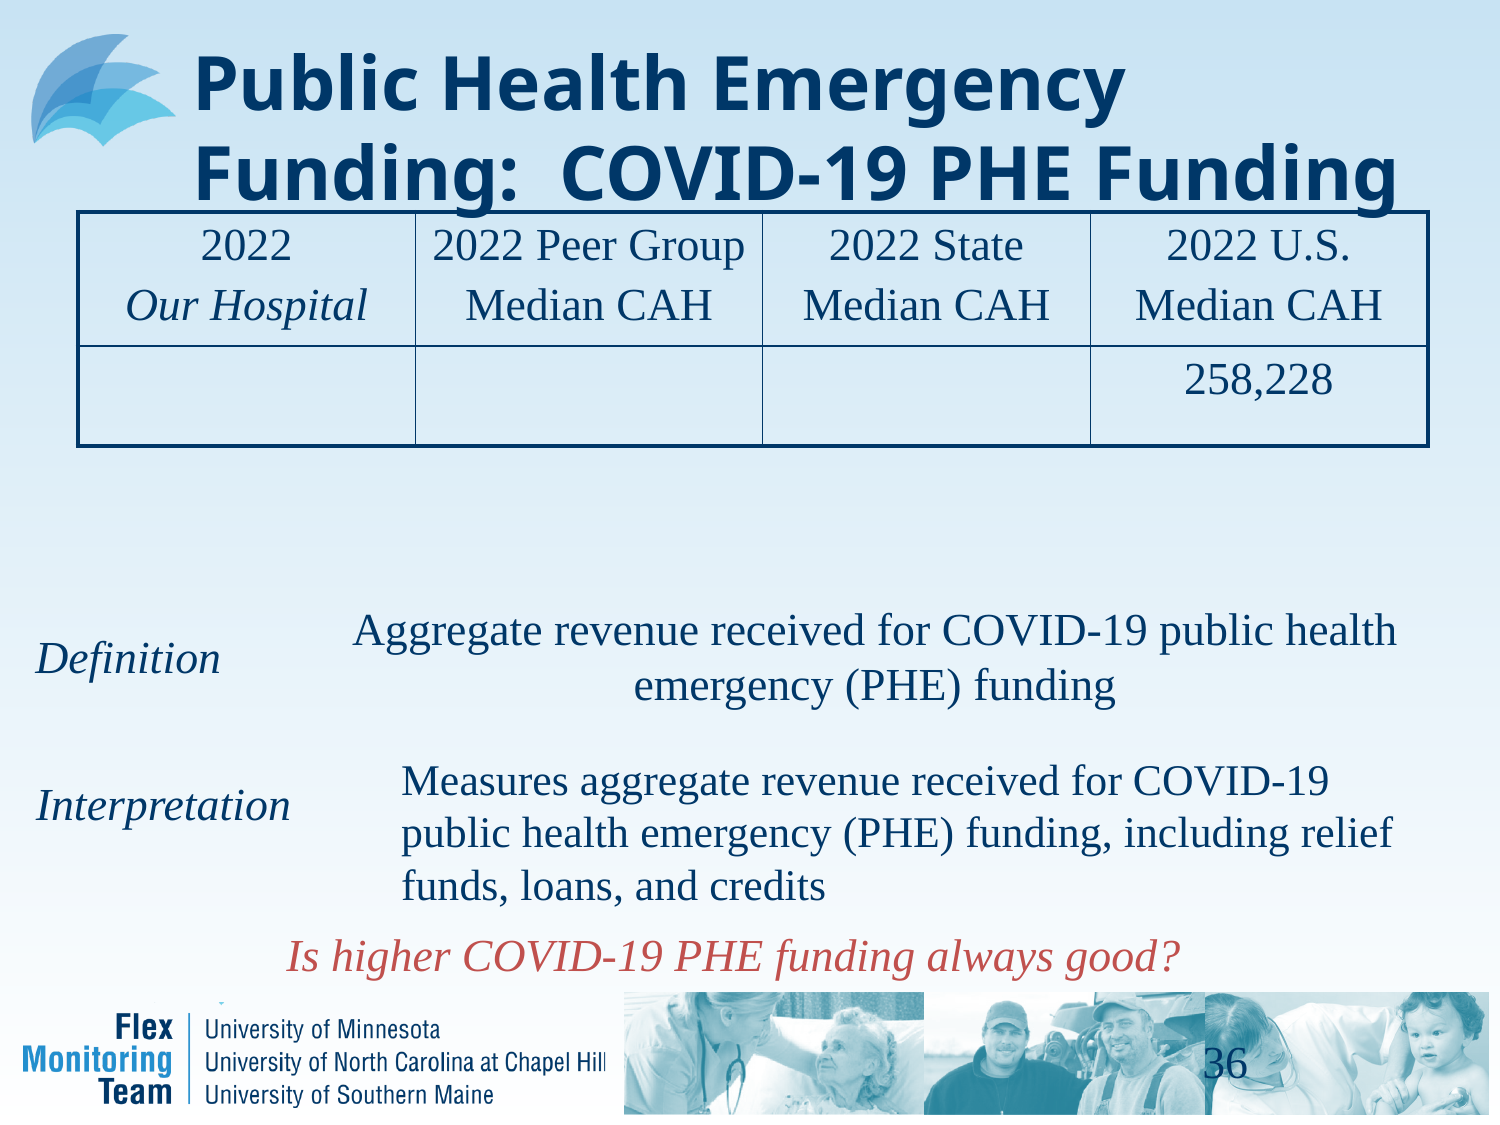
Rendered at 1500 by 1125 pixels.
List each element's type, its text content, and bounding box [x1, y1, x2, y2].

text_box Definition [20, 620, 237, 691]
table_cell [763, 347, 1090, 444]
table_cell 258,228 [1091, 347, 1426, 444]
table_header 2022 Peer Group Median CAH [416, 214, 762, 345]
table_header 2022 Our Hospital [80, 214, 415, 345]
picture [8, 34, 177, 154]
text_box Aggregate revenue received for COVID-19 public health emergency (PHE) funding [249, 592, 1500, 718]
table_header 2022 State Median CAH [763, 214, 1090, 345]
table_cell [416, 347, 762, 444]
picture [23, 1002, 606, 1108]
table_header 2022 U.S. Median CAH [1091, 214, 1426, 345]
slide_number 36 [1187, 1025, 1500, 1100]
text_box Is higher COVID-19 PHE funding always good? [271, 918, 1196, 988]
title Public Health Emergency Funding: COVID-19 PHE Funding [177, 28, 1417, 191]
text_box Interpretation [20, 767, 307, 838]
text_box Measures aggregate revenue received for COVID-19 public health emergency (PHE) funding, including relief funds, loans, and credits [386, 744, 1412, 917]
table_cell [80, 347, 415, 444]
